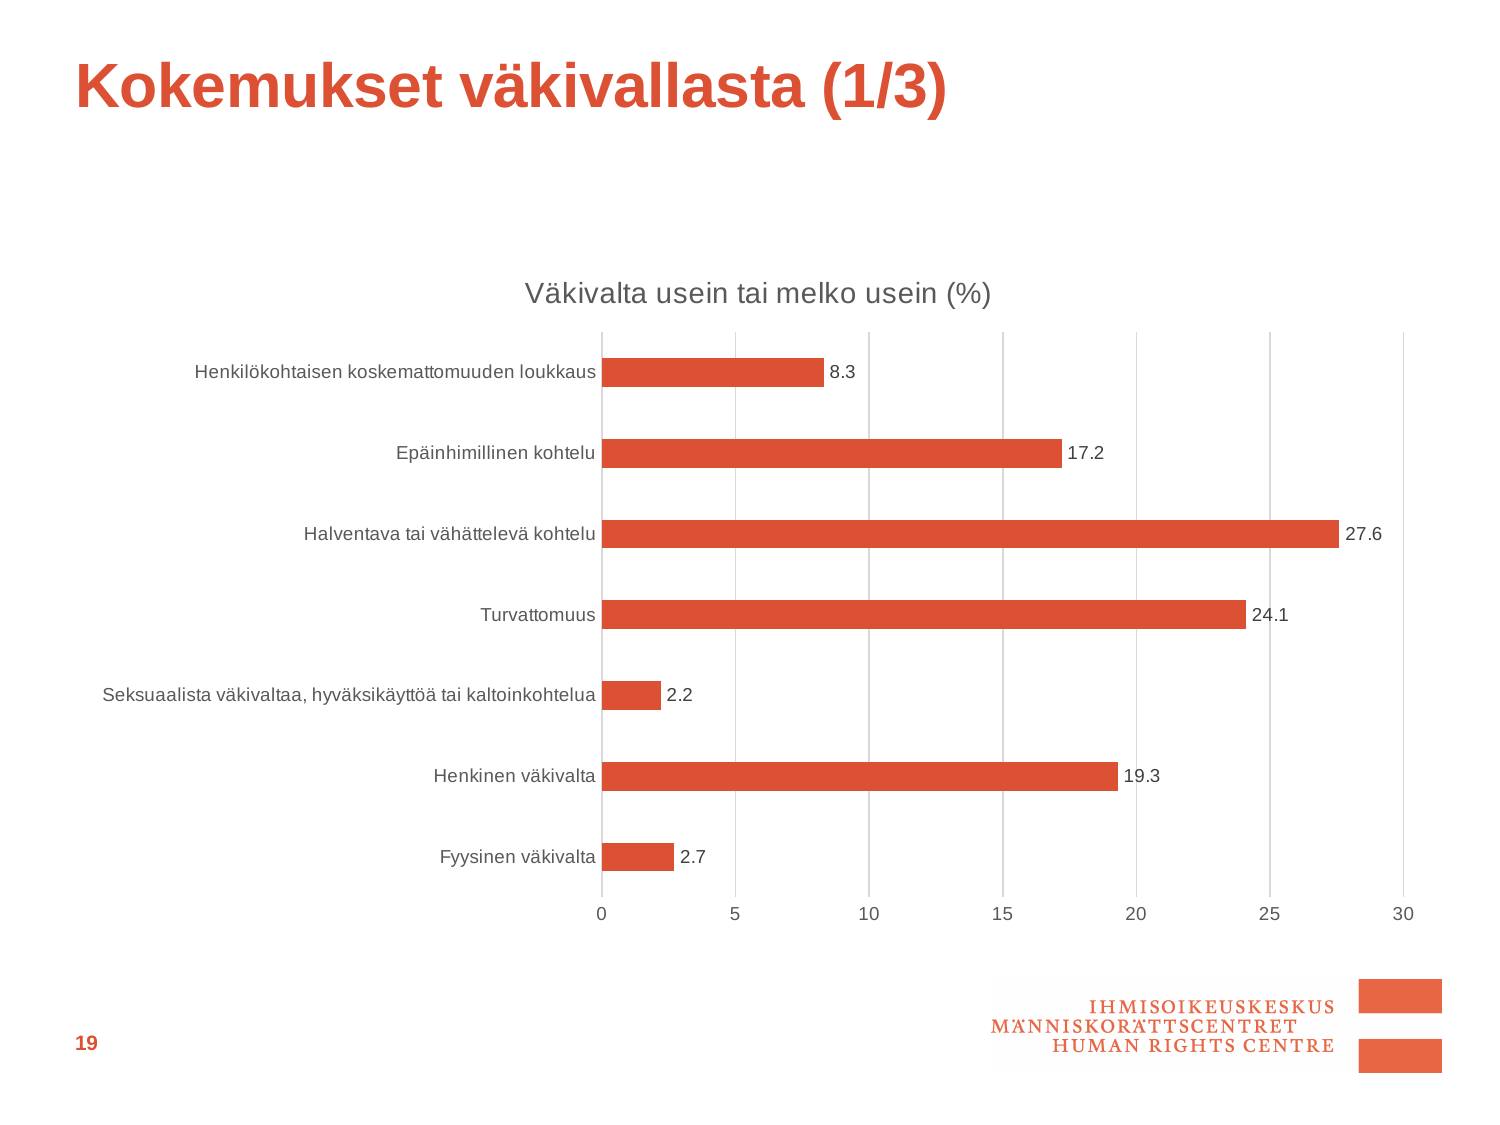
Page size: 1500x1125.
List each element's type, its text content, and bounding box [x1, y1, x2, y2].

picture [991, 979, 1442, 1073]
title Kokemukset väkivallasta (1/3) [75, 45, 1425, 219]
chart [74, 246, 1443, 940]
slide_number 19 [75, 1012, 182, 1073]
